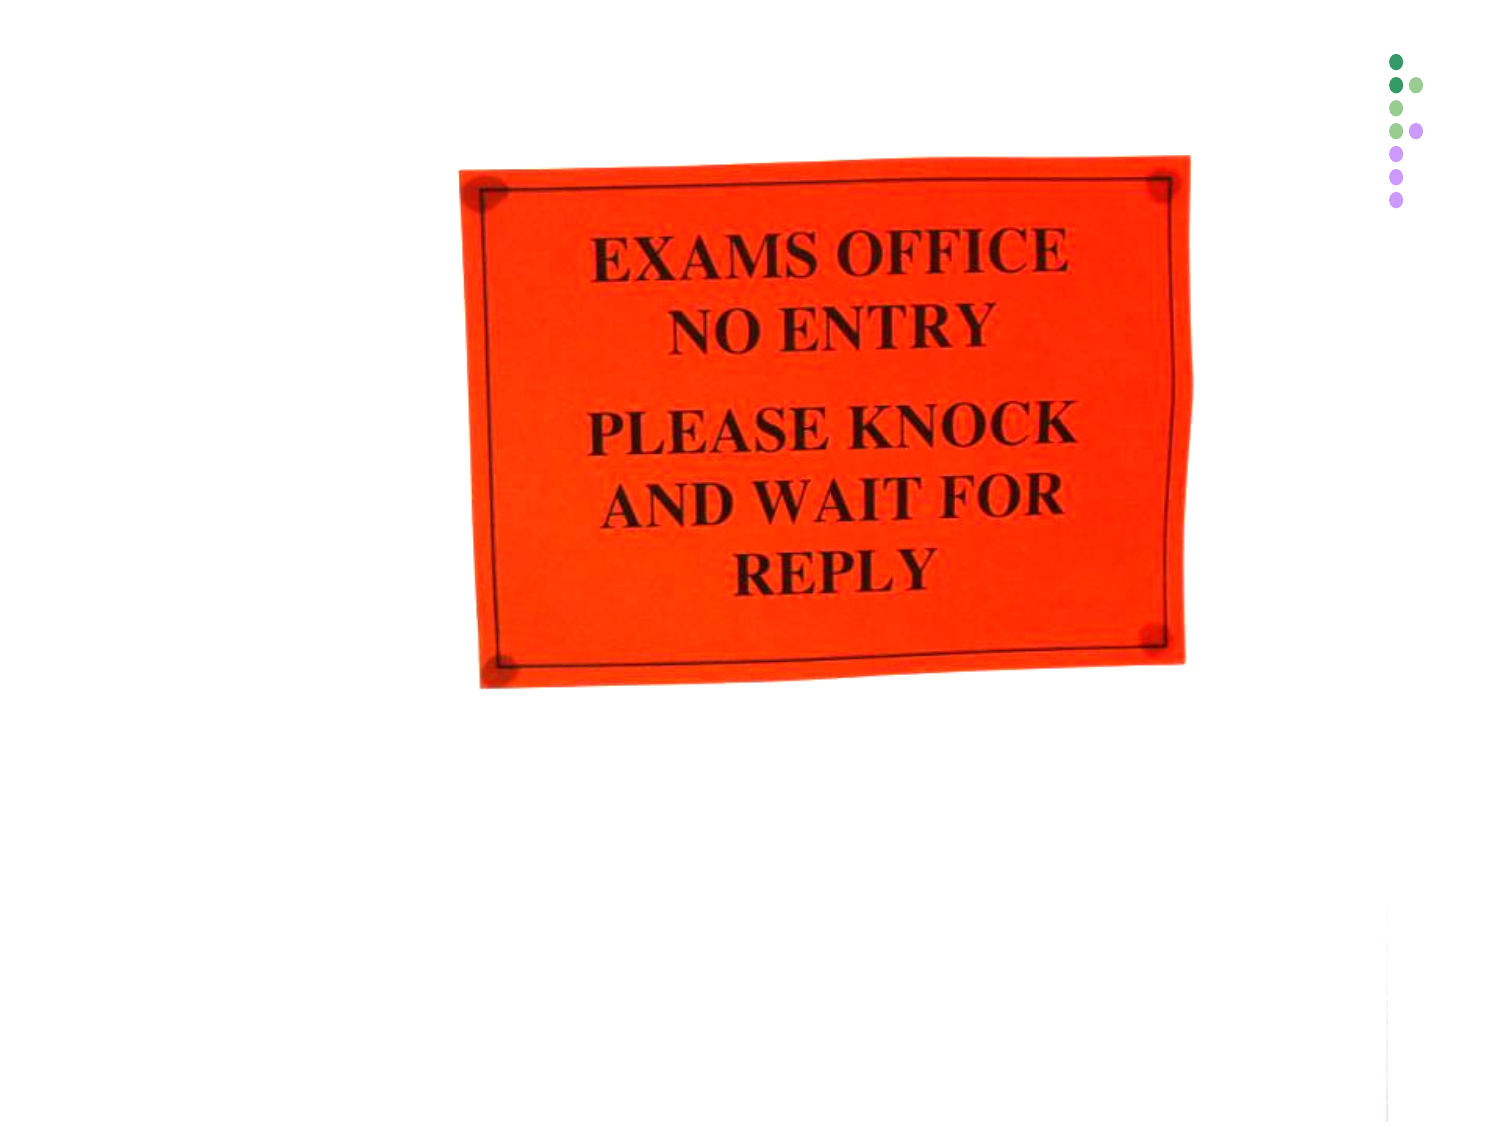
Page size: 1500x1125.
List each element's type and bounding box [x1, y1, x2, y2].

picture [149, 0, 1388, 1121]
